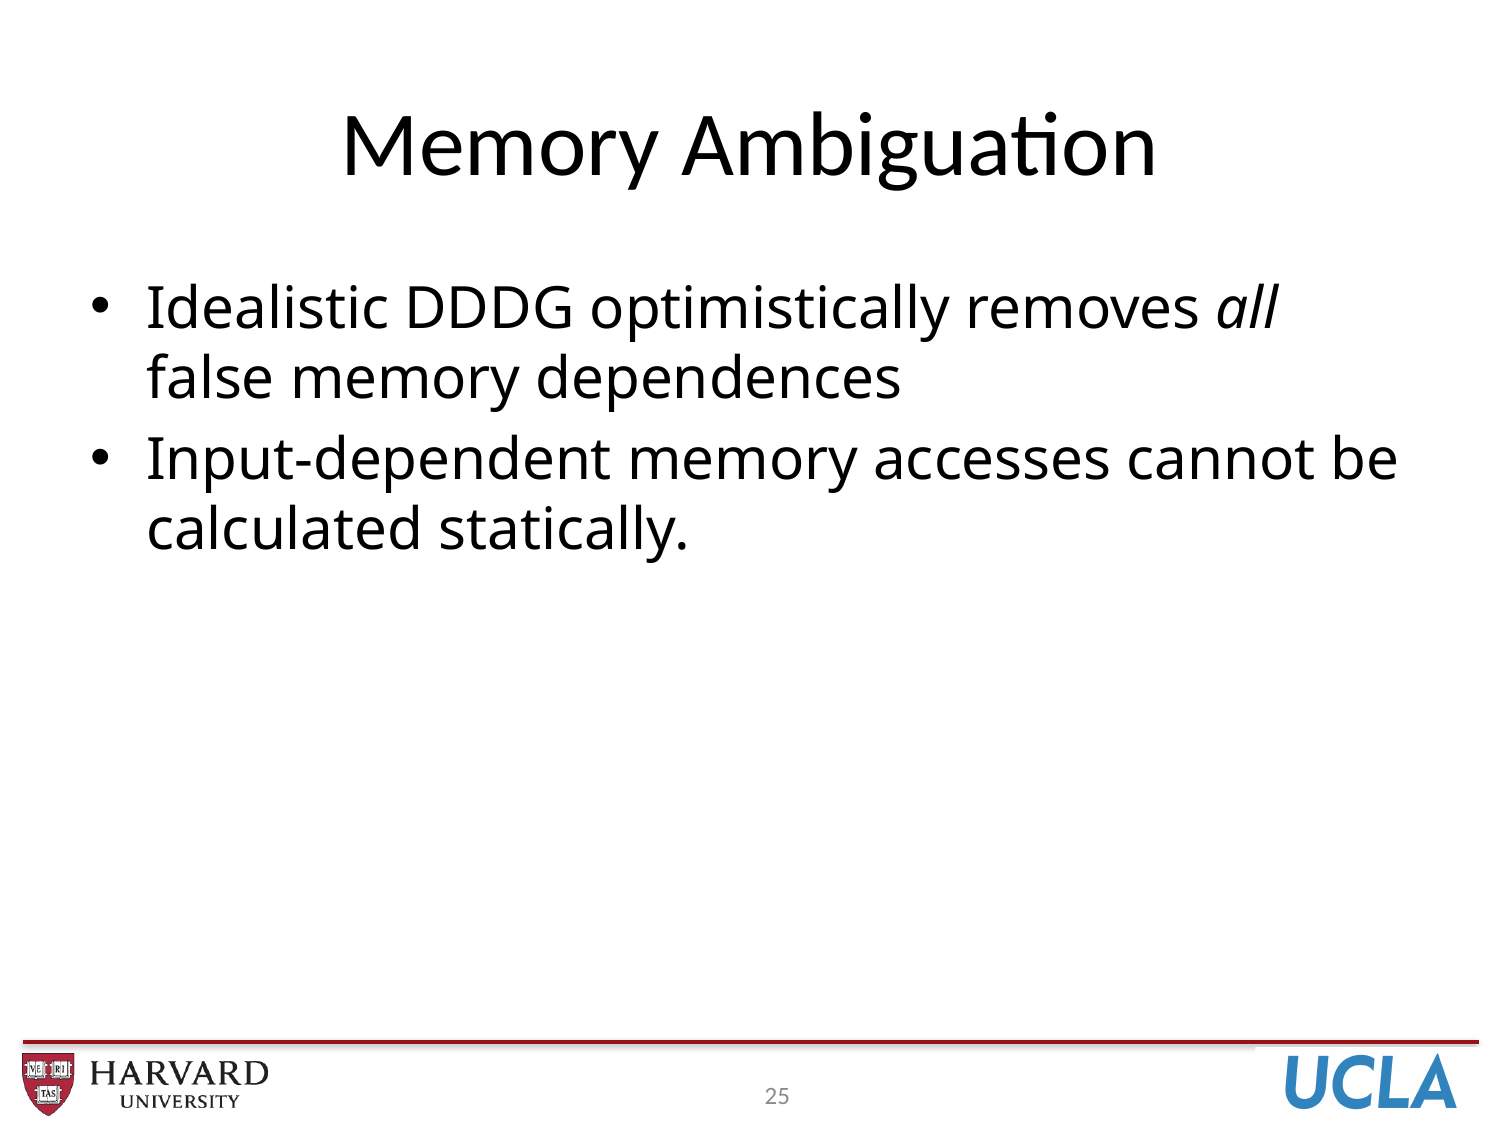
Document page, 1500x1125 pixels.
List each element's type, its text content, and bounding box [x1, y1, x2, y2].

picture [1255, 1047, 1486, 1116]
picture [22, 1053, 268, 1116]
title Memory Ambiguation [75, 45, 1425, 233]
text_box Idealistic DDDG optimistically removes all false memory dependences Input-dependent memory accesses cannot be calculated statically. [74, 262, 1425, 932]
slide_number 25 [602, 1065, 953, 1125]
